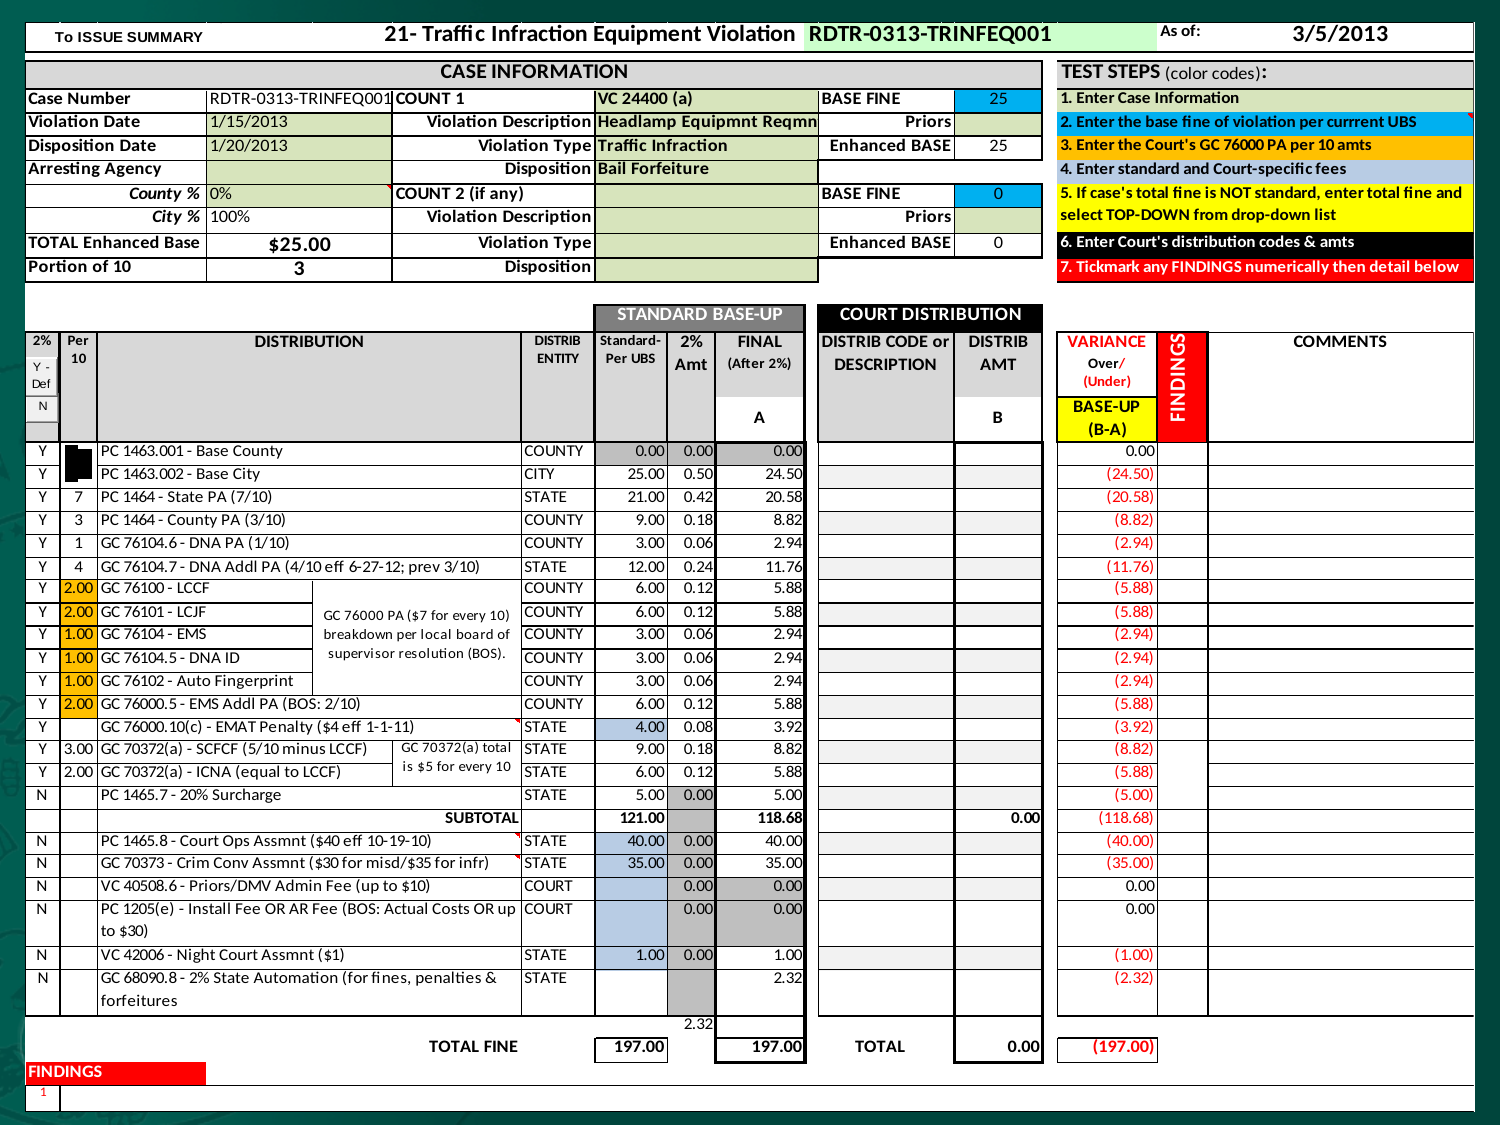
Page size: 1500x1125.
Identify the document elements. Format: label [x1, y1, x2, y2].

picture [0, 0, 1500, 1125]
text_box [24, 22, 1476, 1113]
